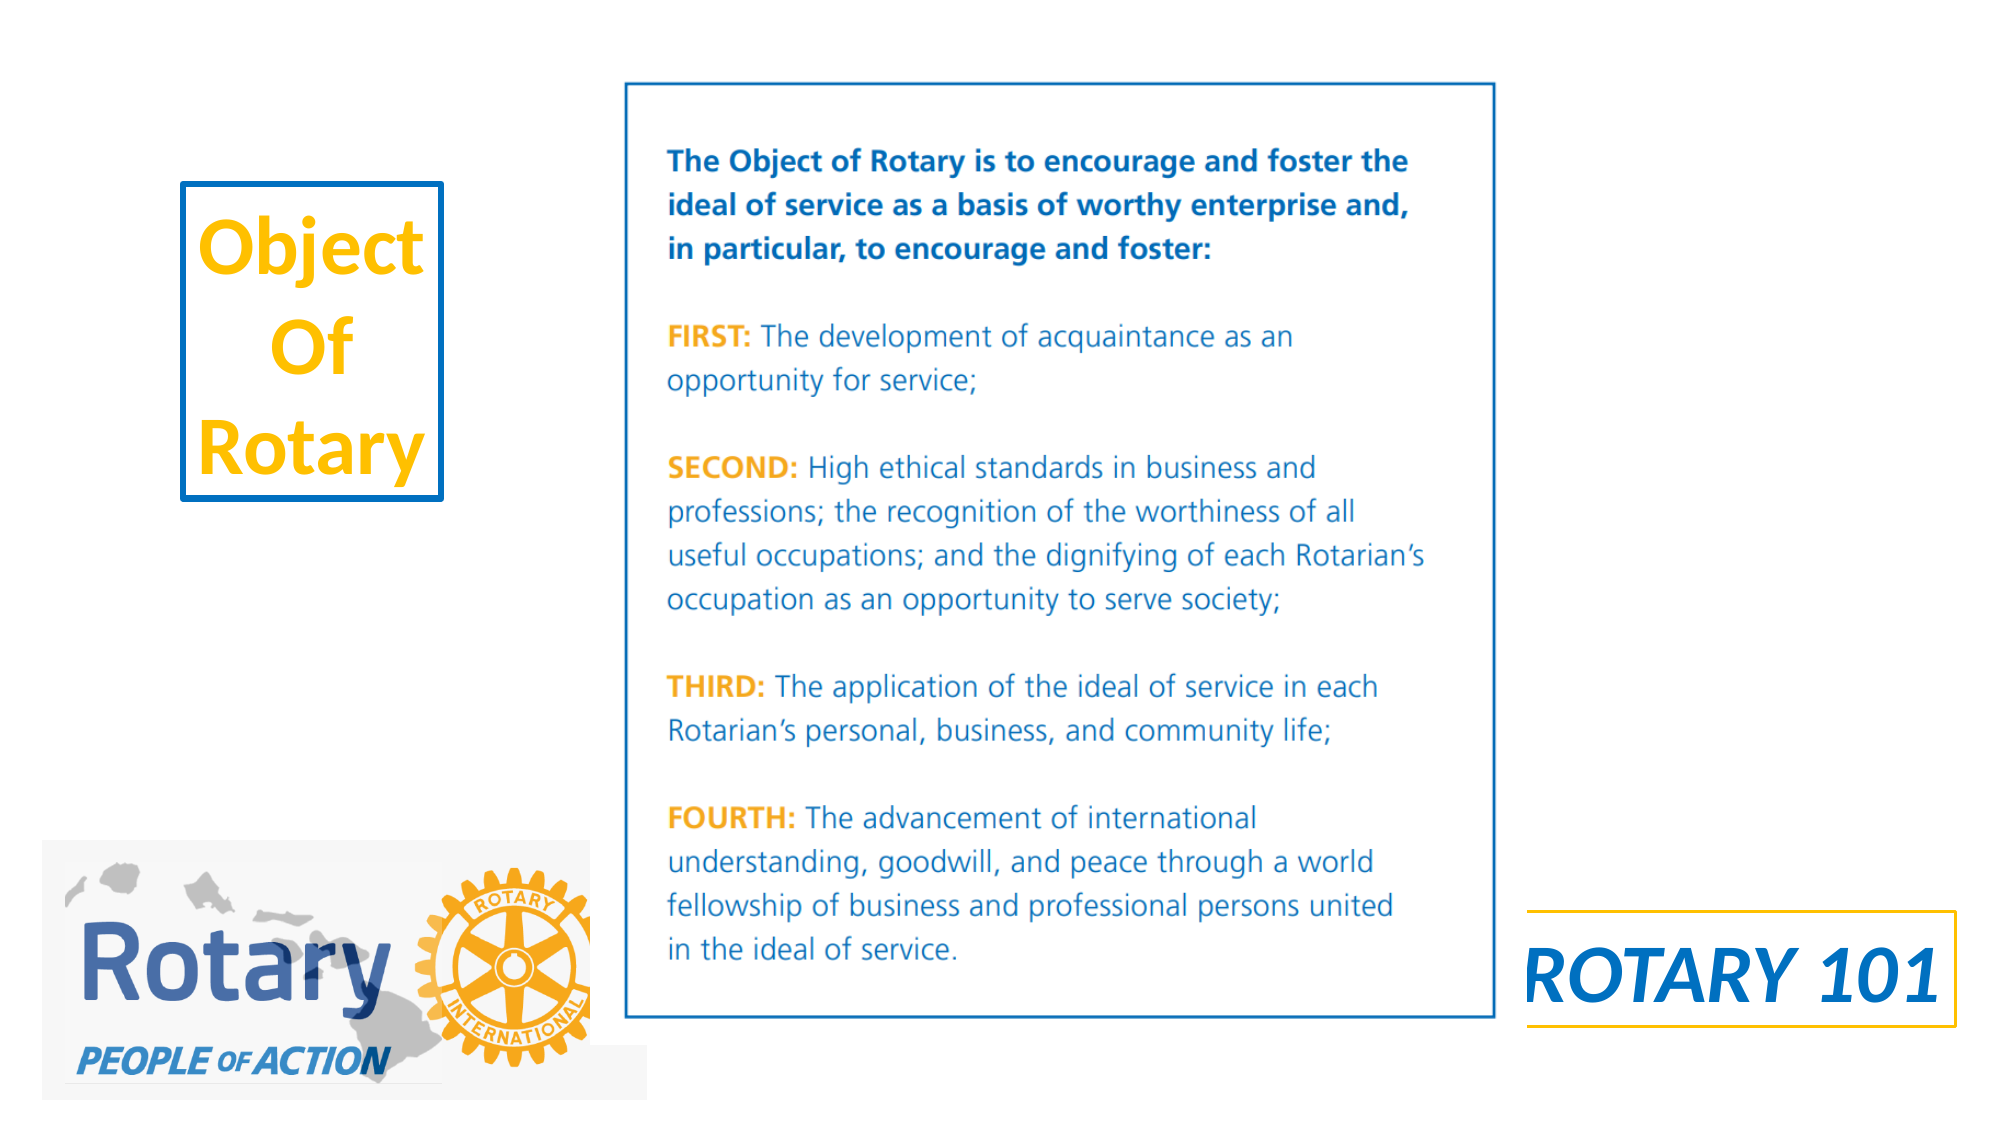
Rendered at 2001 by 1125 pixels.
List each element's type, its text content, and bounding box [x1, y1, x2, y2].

picture [42, 51, 1527, 1100]
text_box Object Of Rotary [182, 183, 442, 499]
